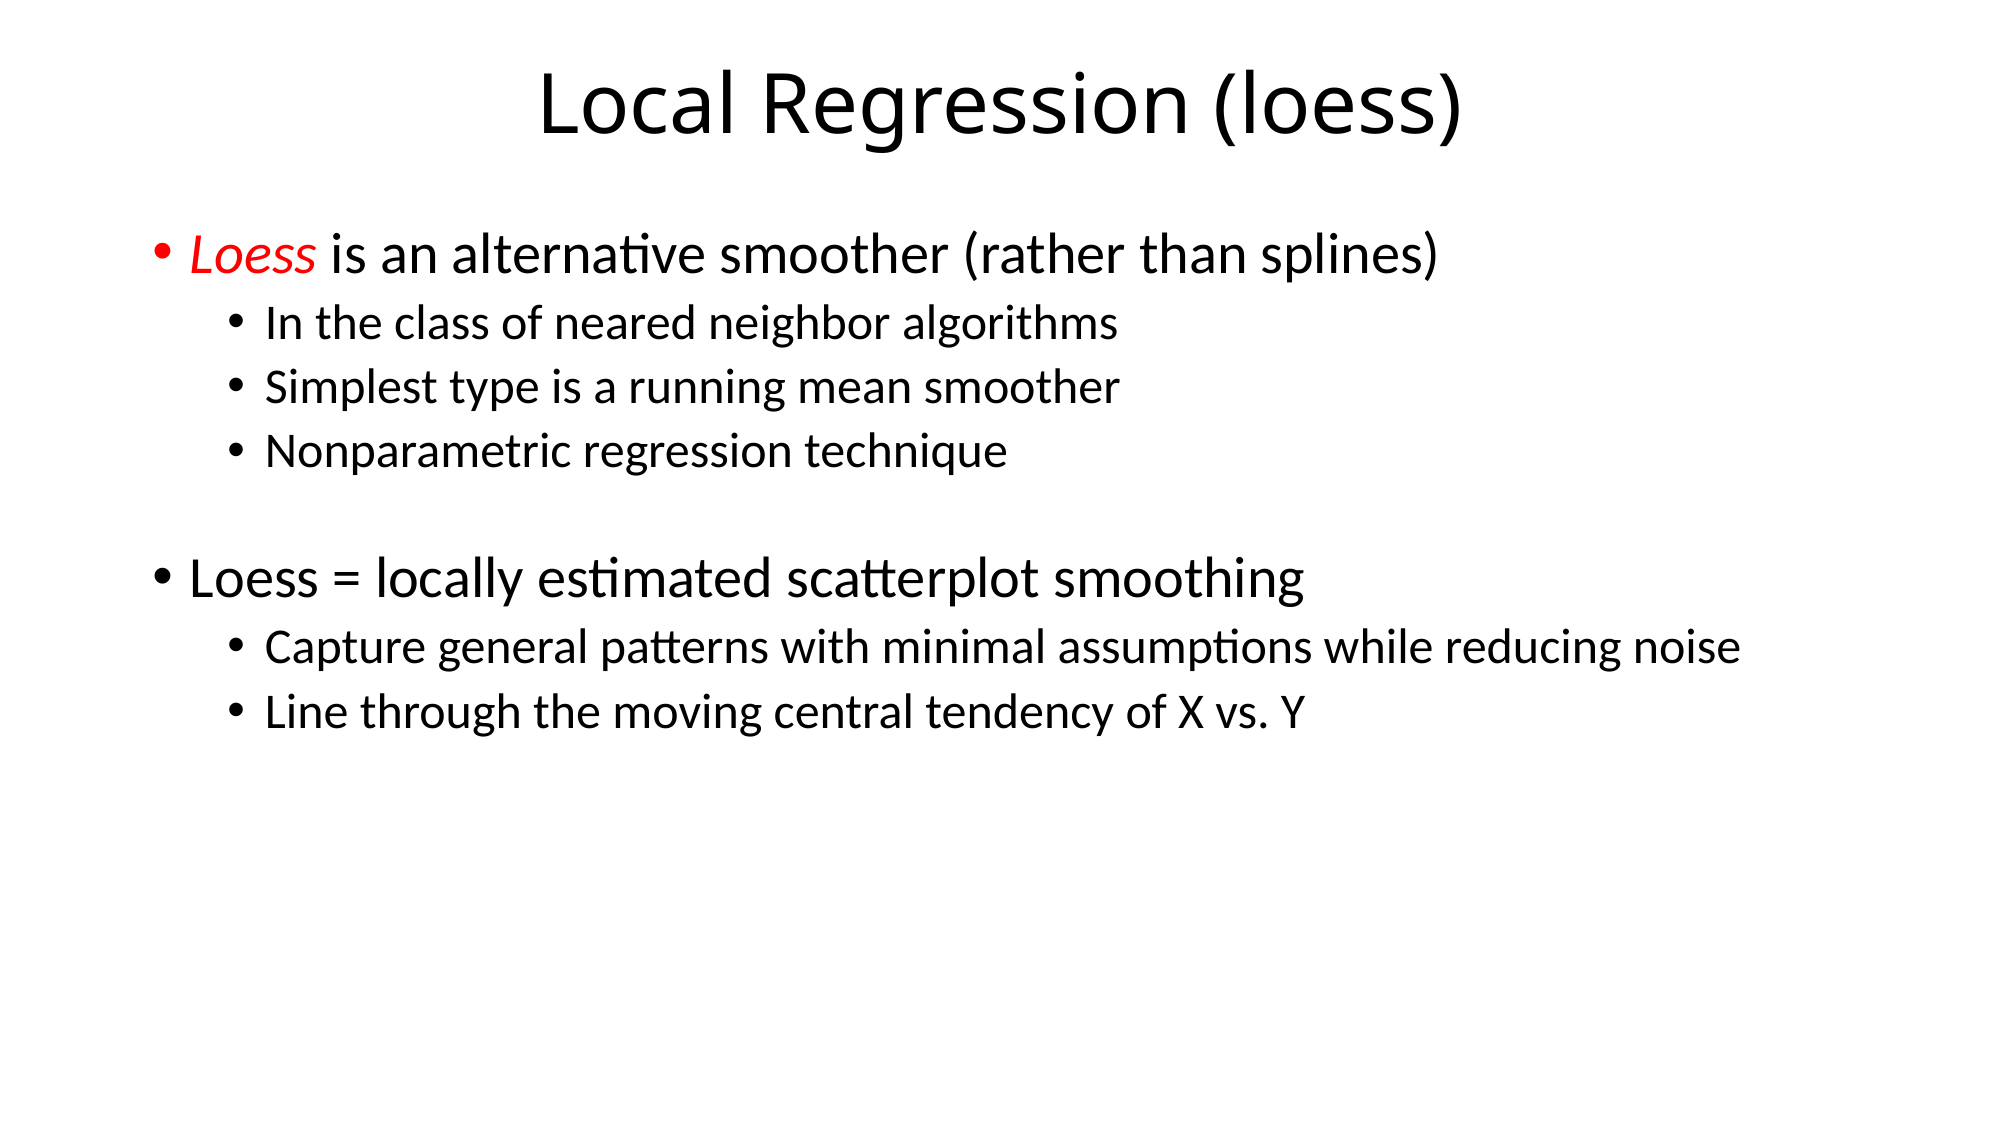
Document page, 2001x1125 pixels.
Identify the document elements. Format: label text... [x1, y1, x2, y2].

list Loess is an alternative smoother (rather than splines) In the class of neared neighbor algorithms Simplest type is a running mean smoother Nonparametric regression technique Loess = locally estimated scatterplot smoothing Capture general patterns with minimal assumptions while reducing noise Line through the moving central tendency of X vs. Y [137, 215, 1863, 1042]
title Local Regression (loess) [137, 0, 1863, 215]
